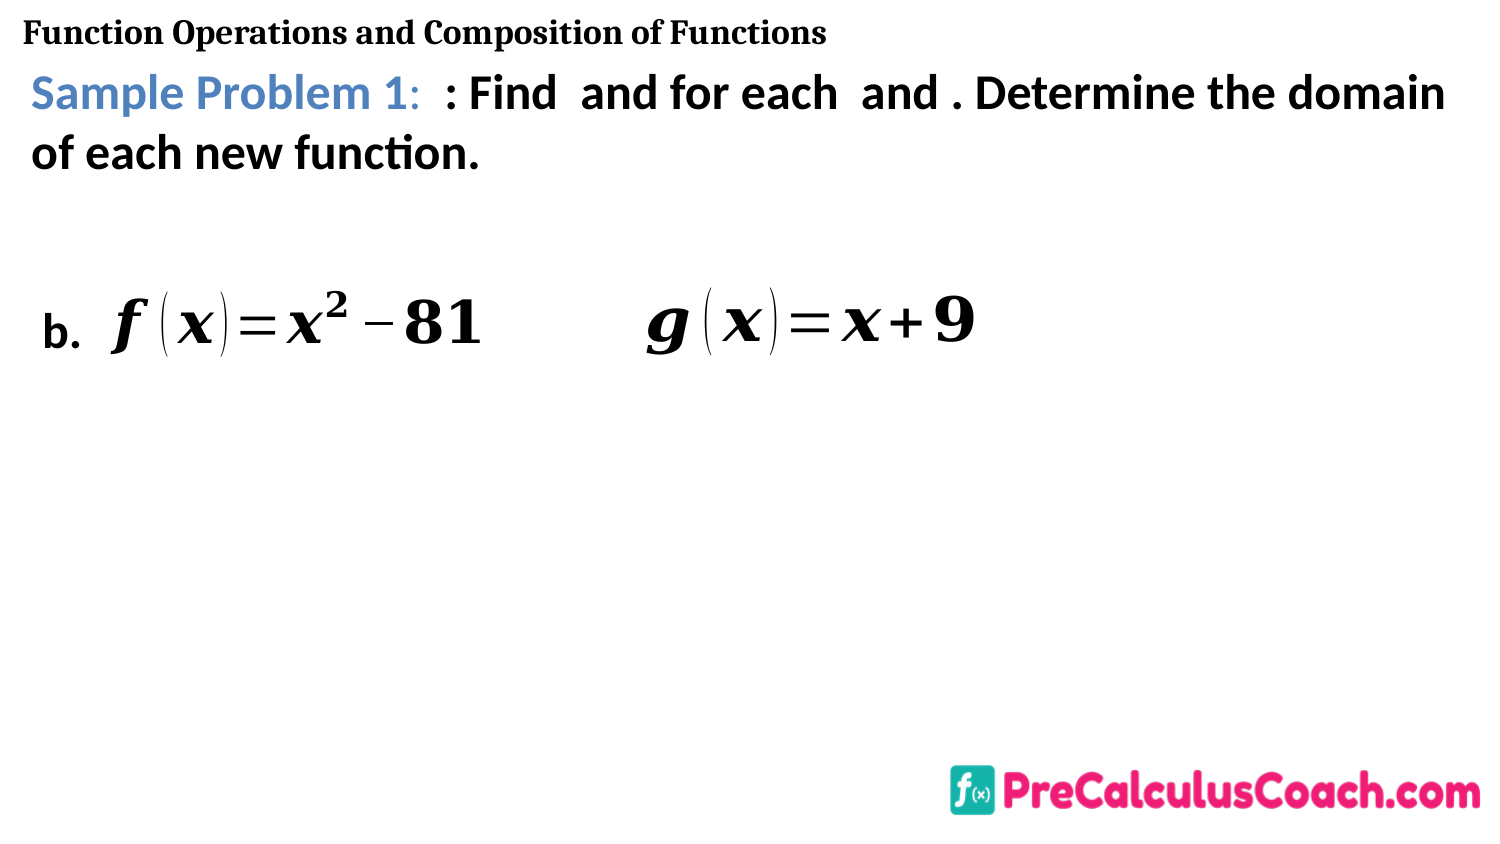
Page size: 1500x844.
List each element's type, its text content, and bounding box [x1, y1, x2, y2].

title Function Operations and Composition of Functions [0, 0, 1350, 60]
text_box b. [27, 290, 98, 366]
picture [937, 759, 1486, 820]
